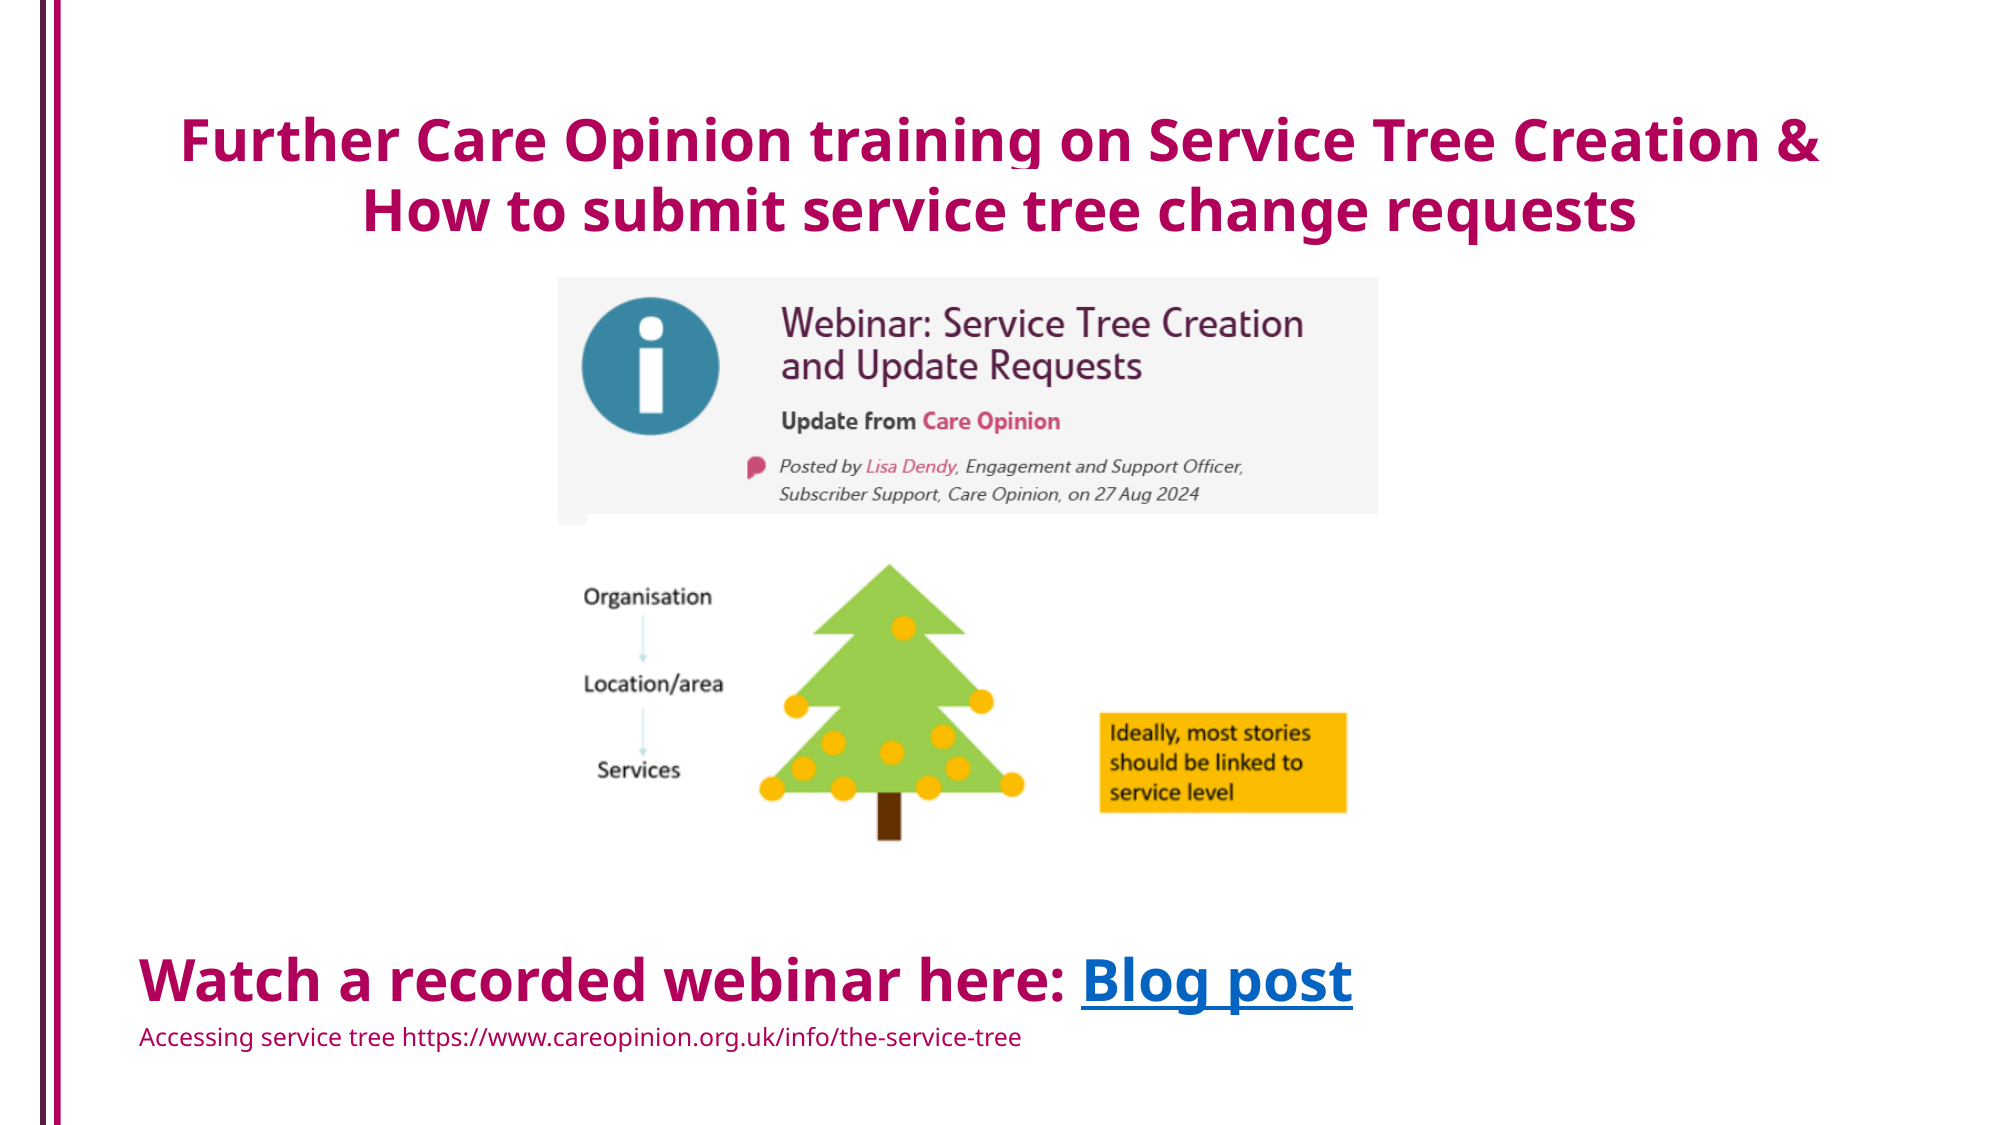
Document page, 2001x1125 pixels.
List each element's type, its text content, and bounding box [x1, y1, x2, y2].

picture [558, 534, 1383, 878]
picture [558, 277, 1379, 525]
text_box Further Care Opinion training on Service Tree Creation & How to submit service tree change requests Watch a recorded webinar here: Blog post Accessing service tree https://www.careopinion.org.uk/info/the-service-tree [124, 95, 1876, 1060]
